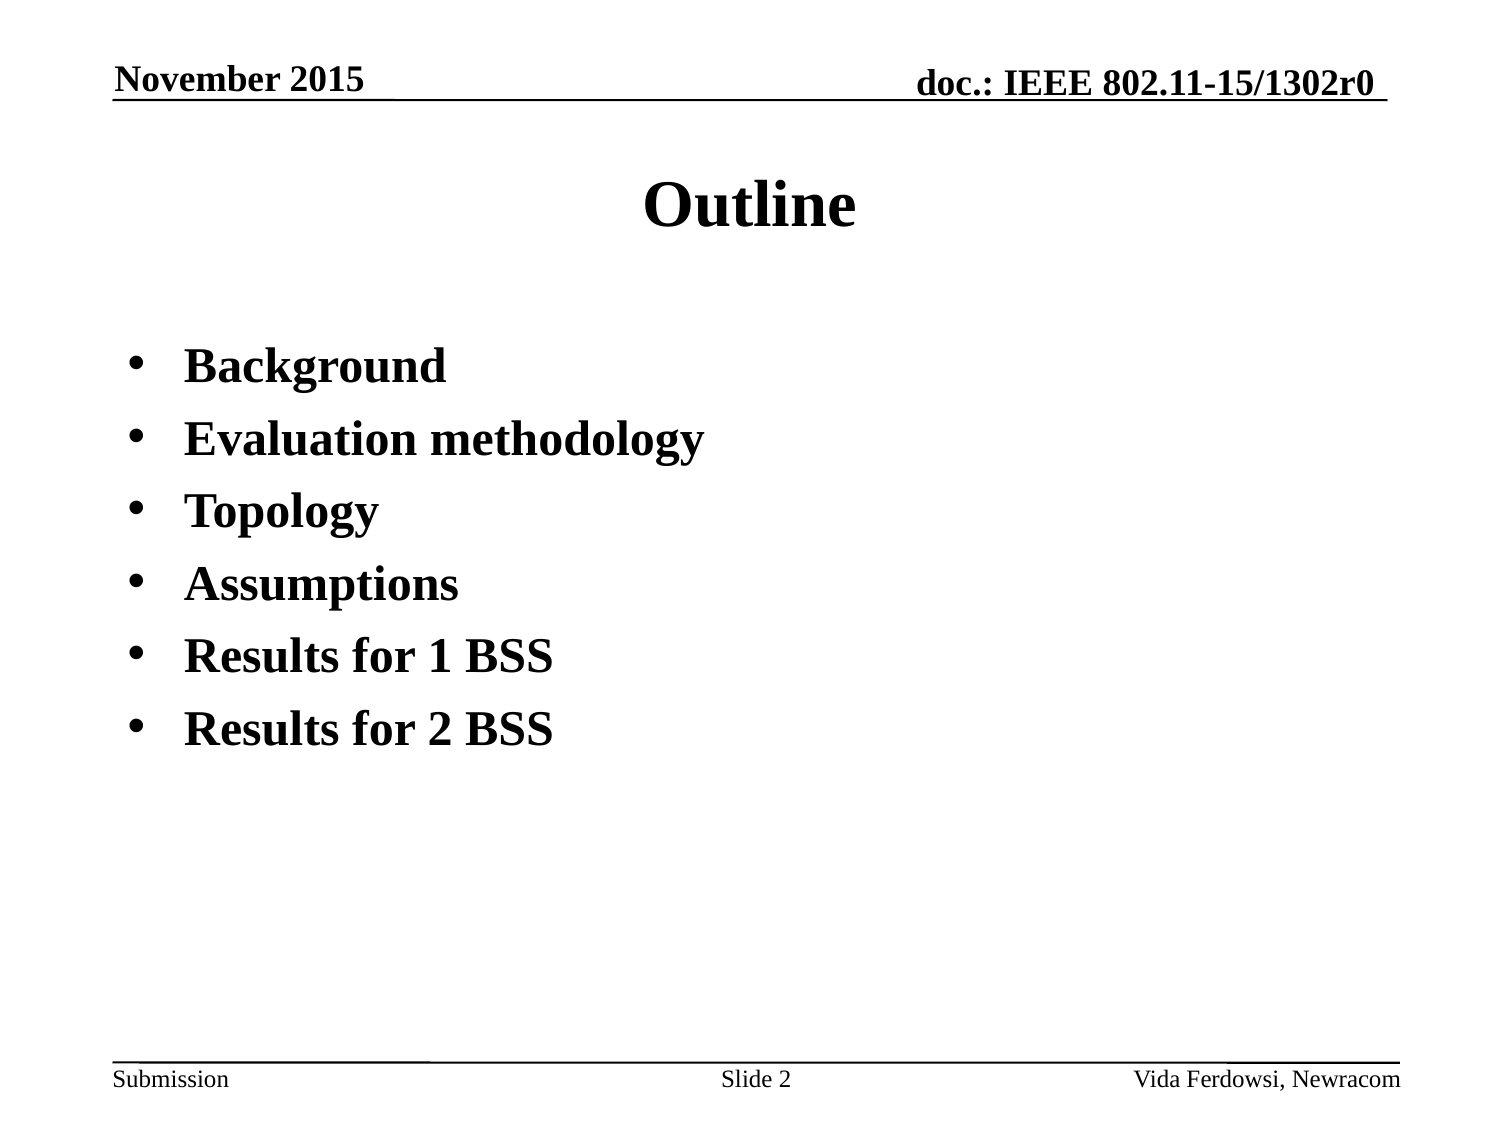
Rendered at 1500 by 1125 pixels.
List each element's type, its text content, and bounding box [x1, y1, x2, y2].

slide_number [114, 54, 540, 100]
slide_number Slide 2 [712, 1061, 800, 1123]
title Outline [112, 112, 1388, 288]
list Background Evaluation methodology Topology Assumptions Results for 1 BSS Results for 2 BSS [112, 324, 1388, 1001]
footer Vida Ferdowsi, Newracom [902, 1061, 1402, 1093]
